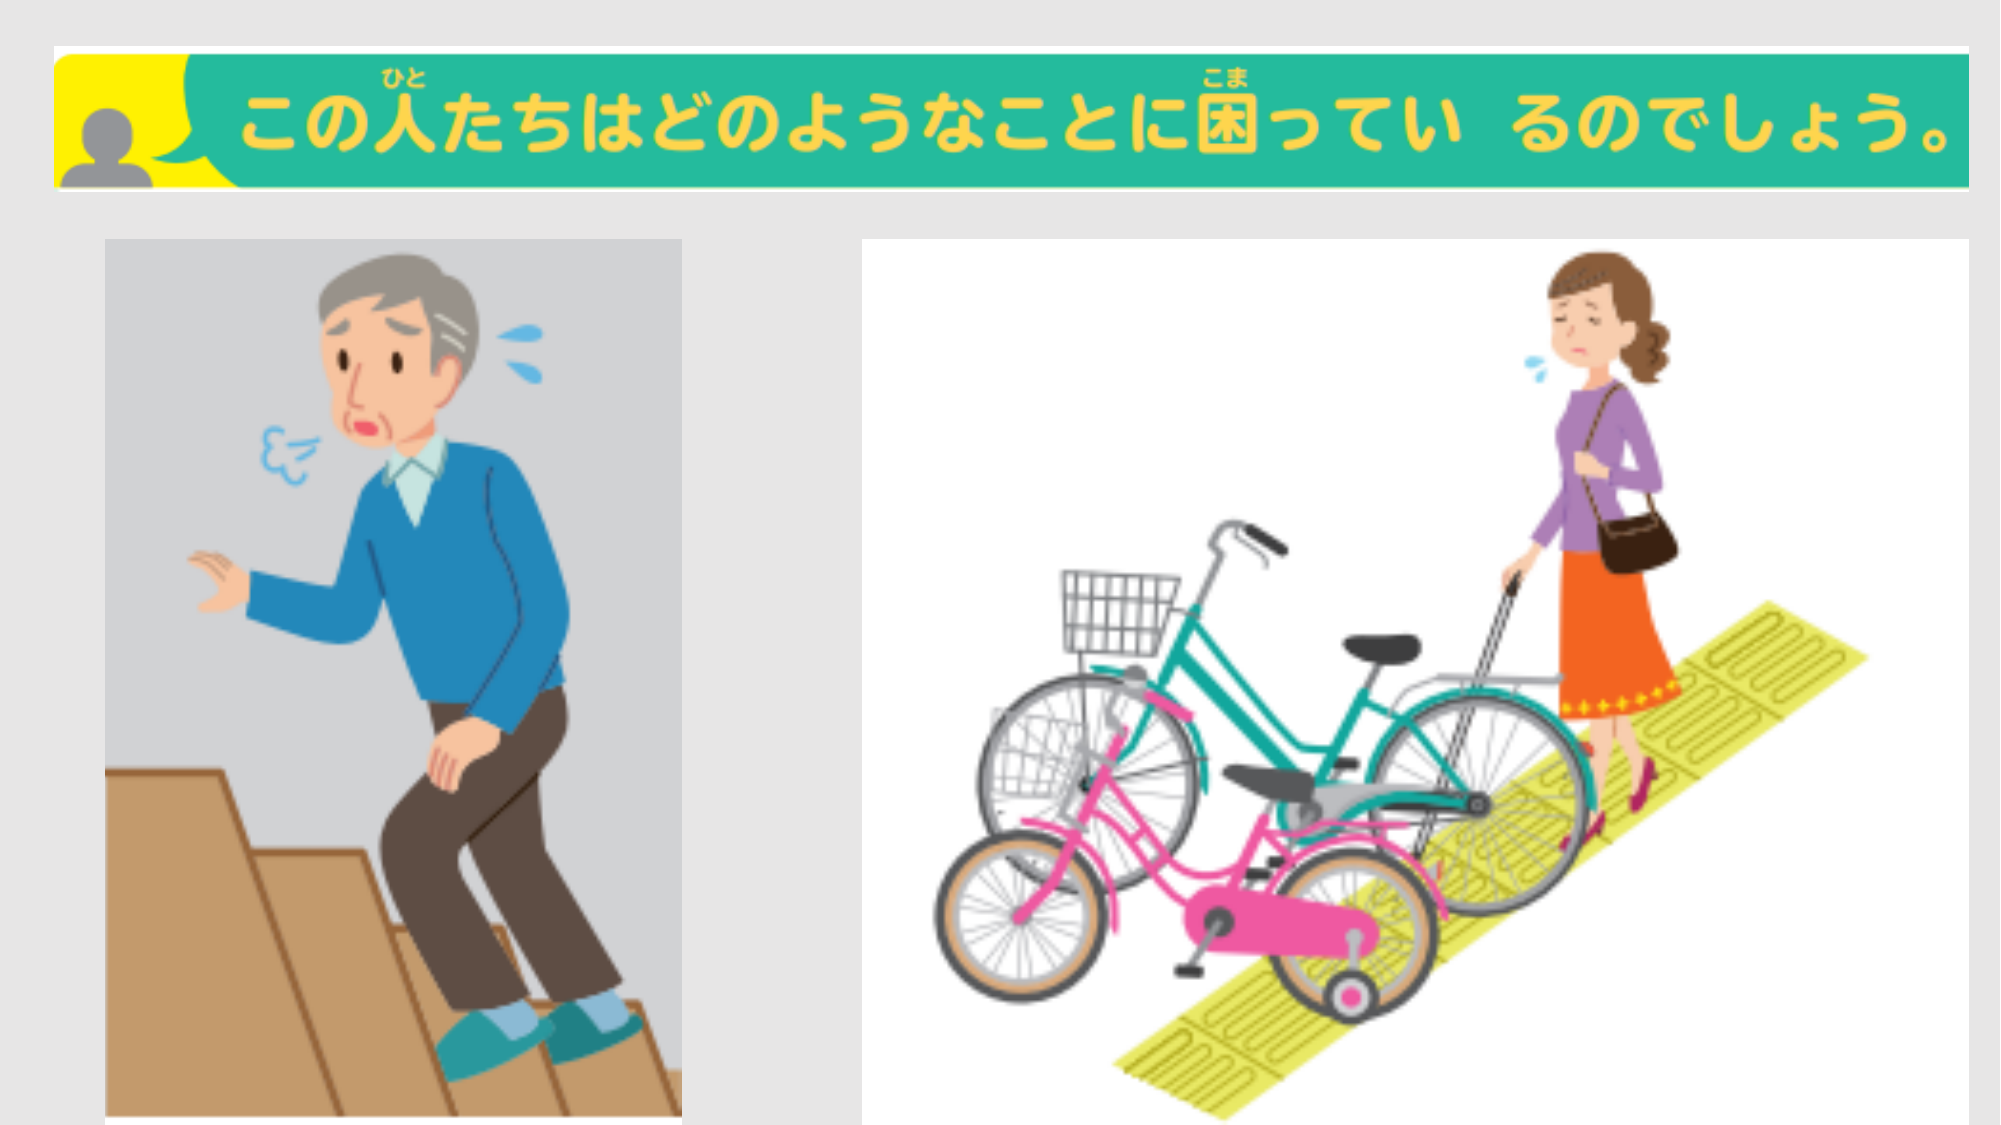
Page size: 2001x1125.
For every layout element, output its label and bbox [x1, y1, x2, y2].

picture [862, 239, 1969, 1125]
picture [105, 239, 682, 1125]
picture [54, 46, 1969, 193]
